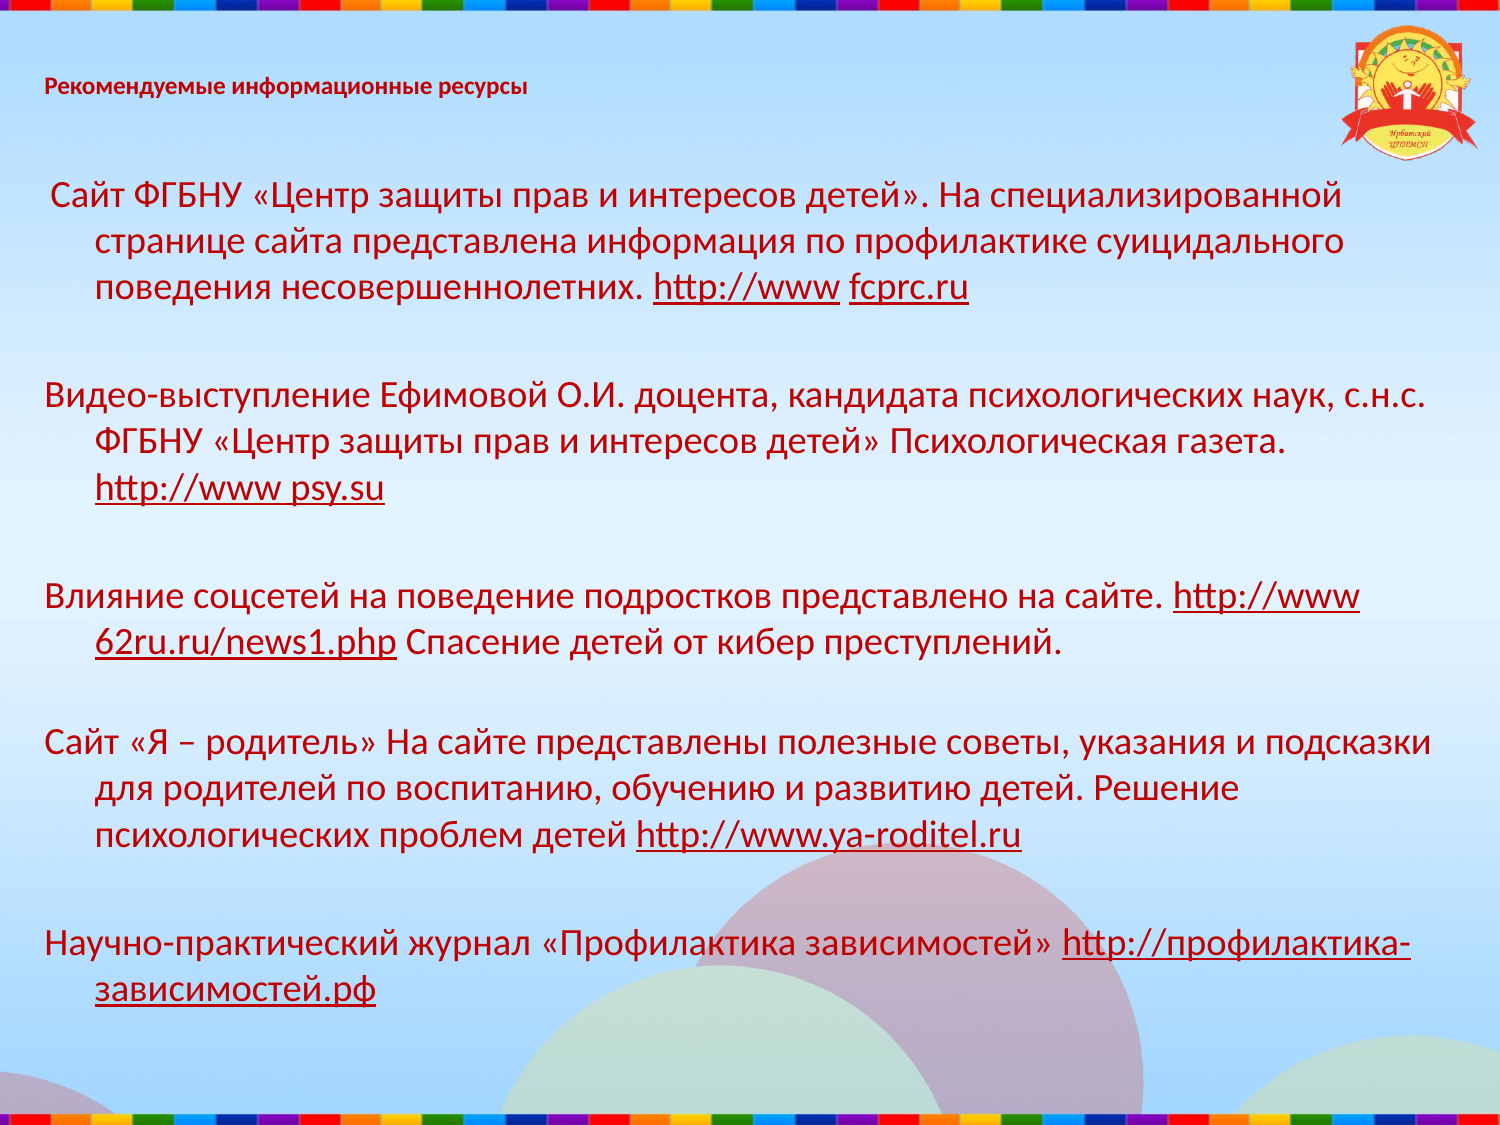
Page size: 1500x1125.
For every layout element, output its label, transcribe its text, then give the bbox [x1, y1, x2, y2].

title Рекомендуемые информационные ресурсы [29, 30, 1329, 138]
picture [0, 0, 1500, 1125]
list Сайт ФГБНУ «Центр защиты прав и интересов детей». На специализированной странице сайта представлена информация по профилактике суицидального поведения несовершеннолетних. http://www fcprc.ru Видео-выступление Ефимовой О.И. доцента, кандидата психологических наук, с.н.с. ФГБНУ «Центр защиты прав и интересов детей» Психологическая газета. http://www psy.su Влияние соцсетей на поведение подростков представлено на сайте. http://www 62ru.ru/news1.php Спасение детей от кибер преступлений. Сайт «Я – родитель» На сайте представлены полезные советы, указания и подсказки для родителей по воспитанию, обучению и развитию детей. Решение психологических проблем детей http://www.ya-roditel.ru Научно-практический журнал «Профилактика зависимостей» http://профилактика-зависимостей.рф [29, 160, 1471, 1094]
